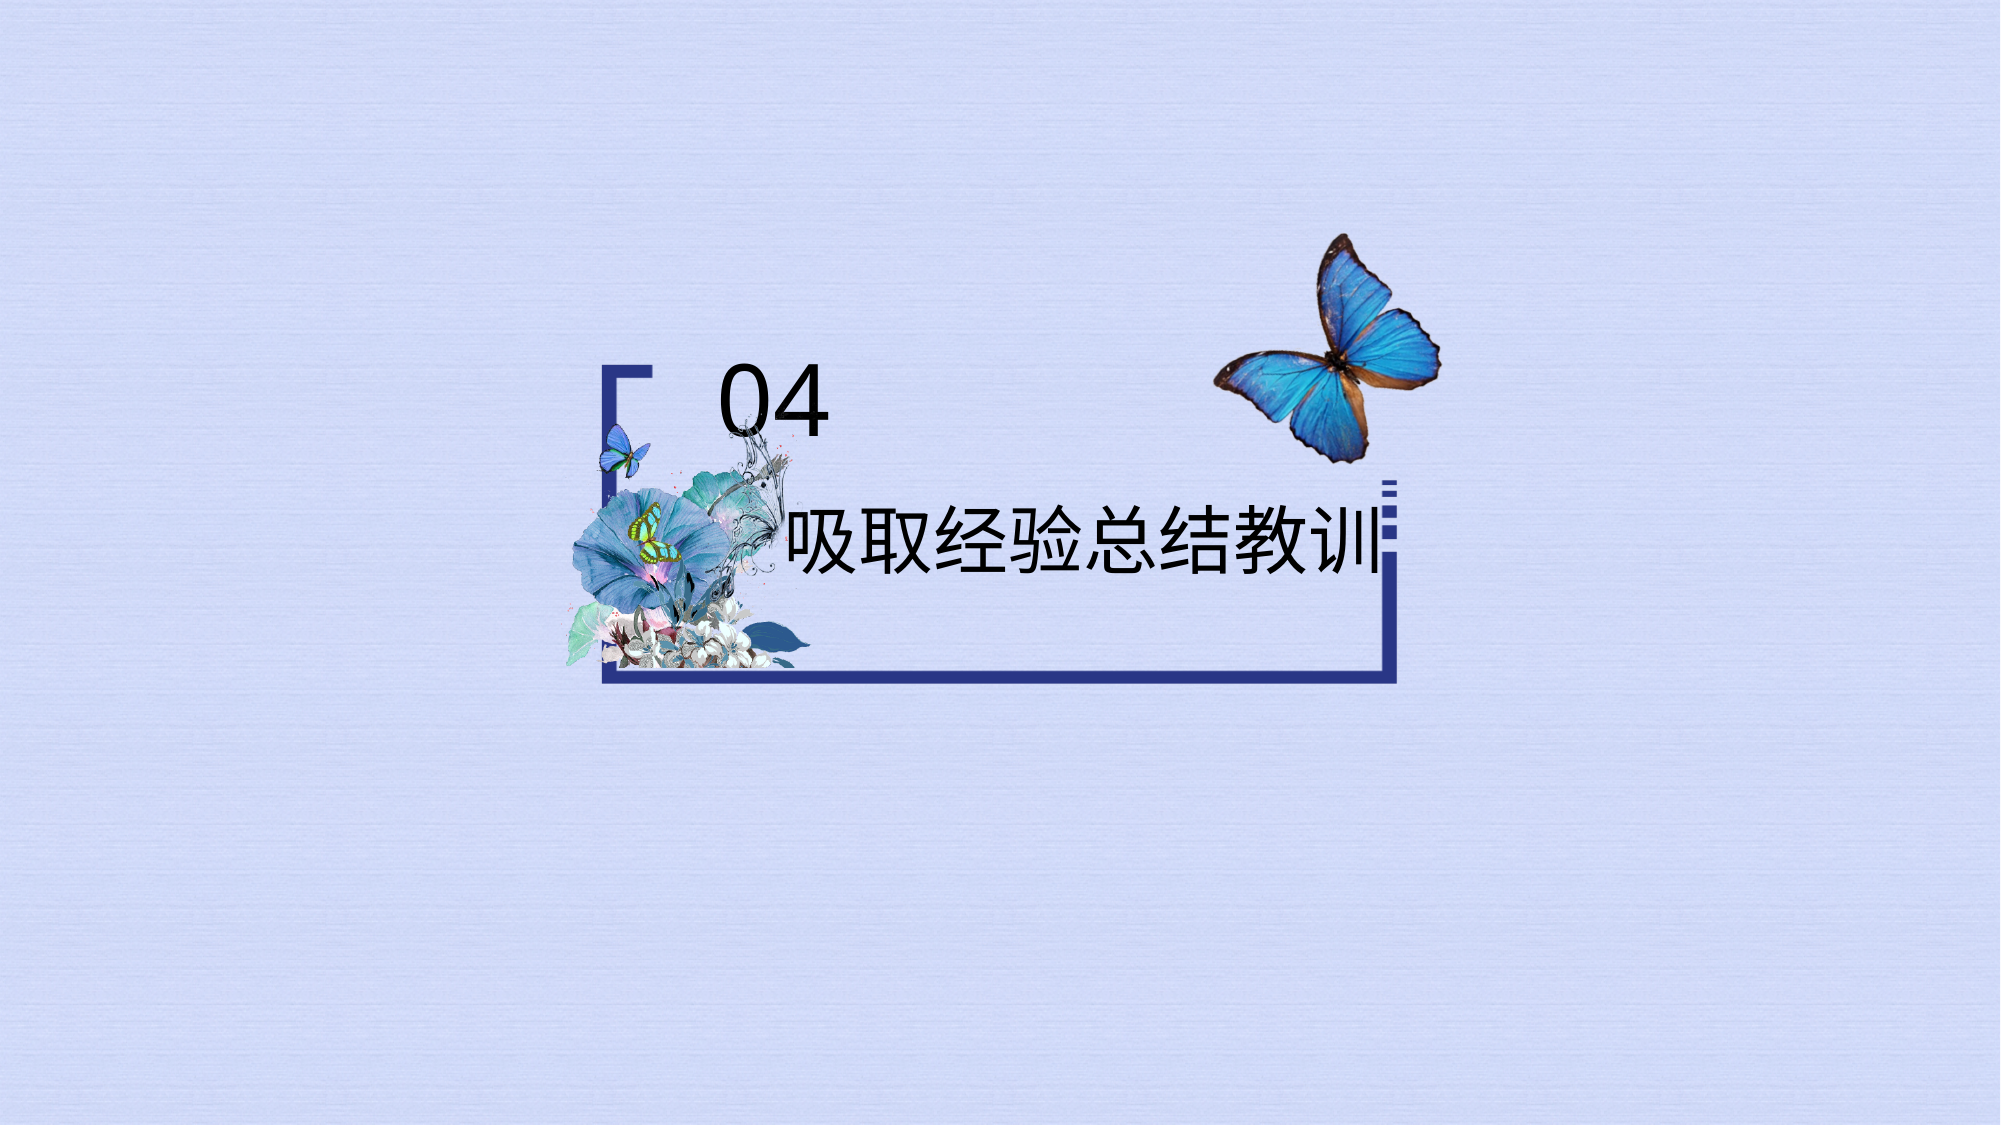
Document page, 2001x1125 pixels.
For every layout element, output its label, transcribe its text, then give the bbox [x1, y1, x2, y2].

picture [0, 0, 2001, 1125]
text_box 04 [702, 329, 787, 400]
text_box 吸取经验总结教训 [1203, 486, 1402, 589]
